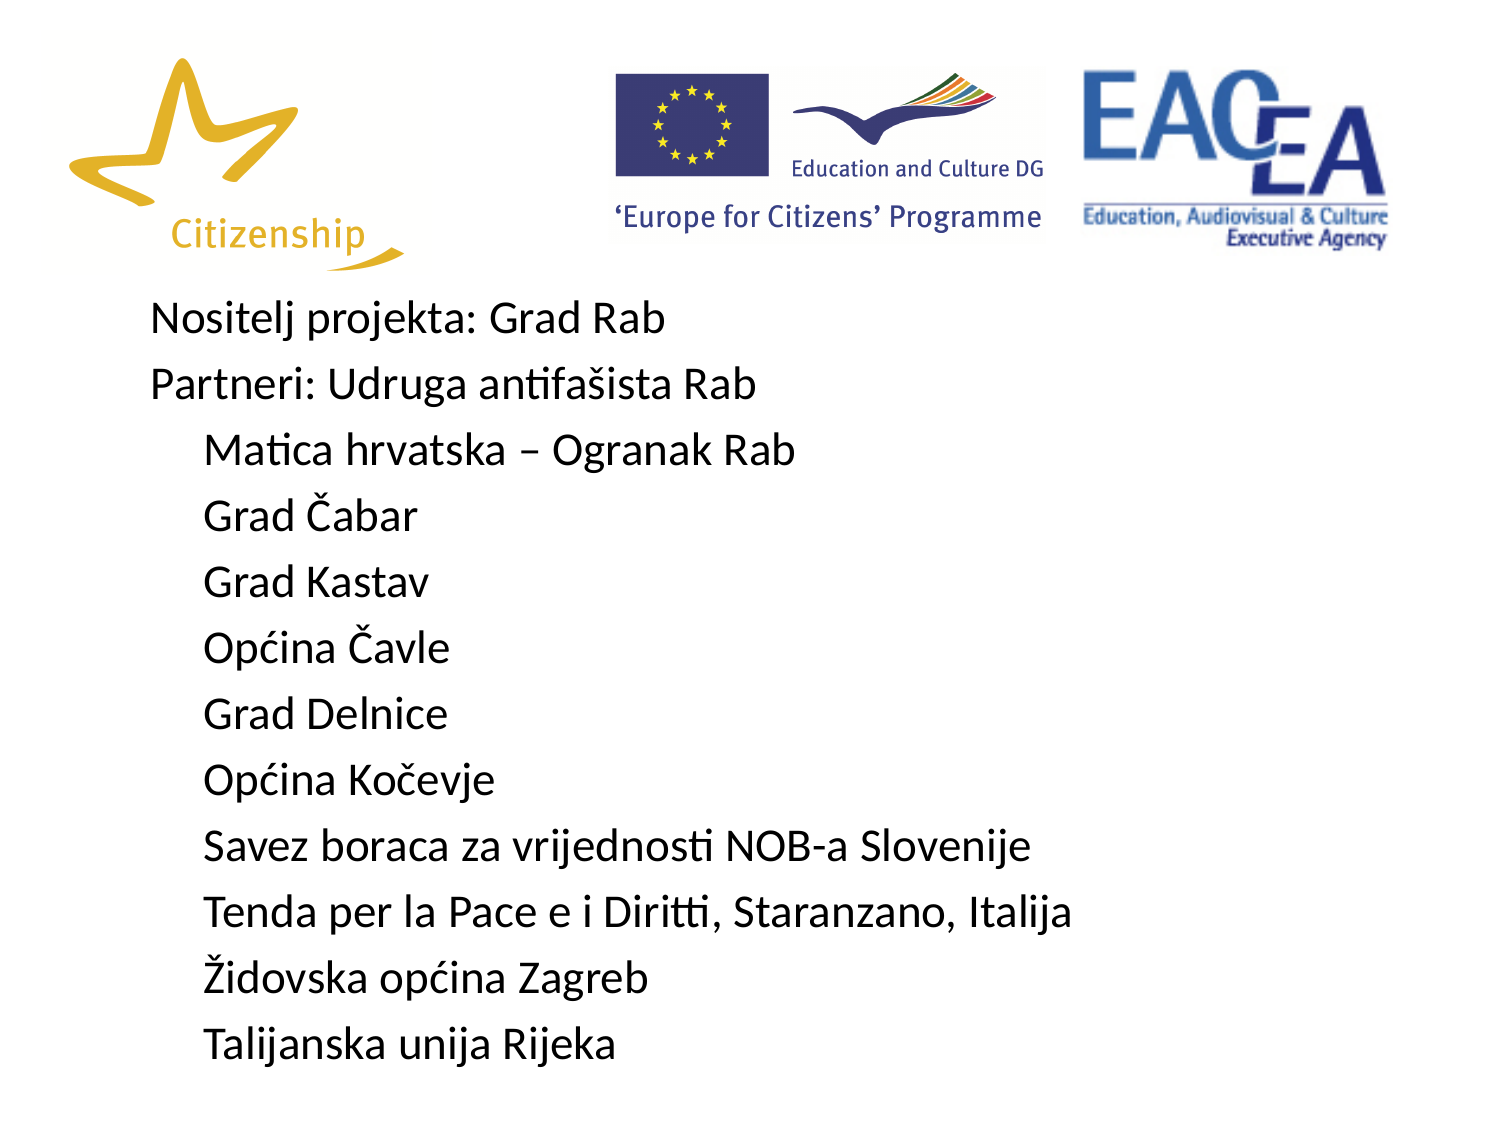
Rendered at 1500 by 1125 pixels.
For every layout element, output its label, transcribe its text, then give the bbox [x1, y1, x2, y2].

list Nositelj projekta: Grad Rab Partneri: Udruga antifašista Rab Matica hrvatska – Ogranak Rab Grad Čabar Grad Kastav Općina Čavle Grad Delnice Općina Kočevje Savez boraca za vrijednosti NOB-a Slovenije Tenda per la Pace e i Diritti, Staranzano, Italija Židovska općina Zagreb Talijanska unija Rijeka [135, 278, 1388, 1083]
picture [1080, 66, 1393, 256]
picture [608, 66, 1046, 244]
picture [40, 30, 432, 276]
